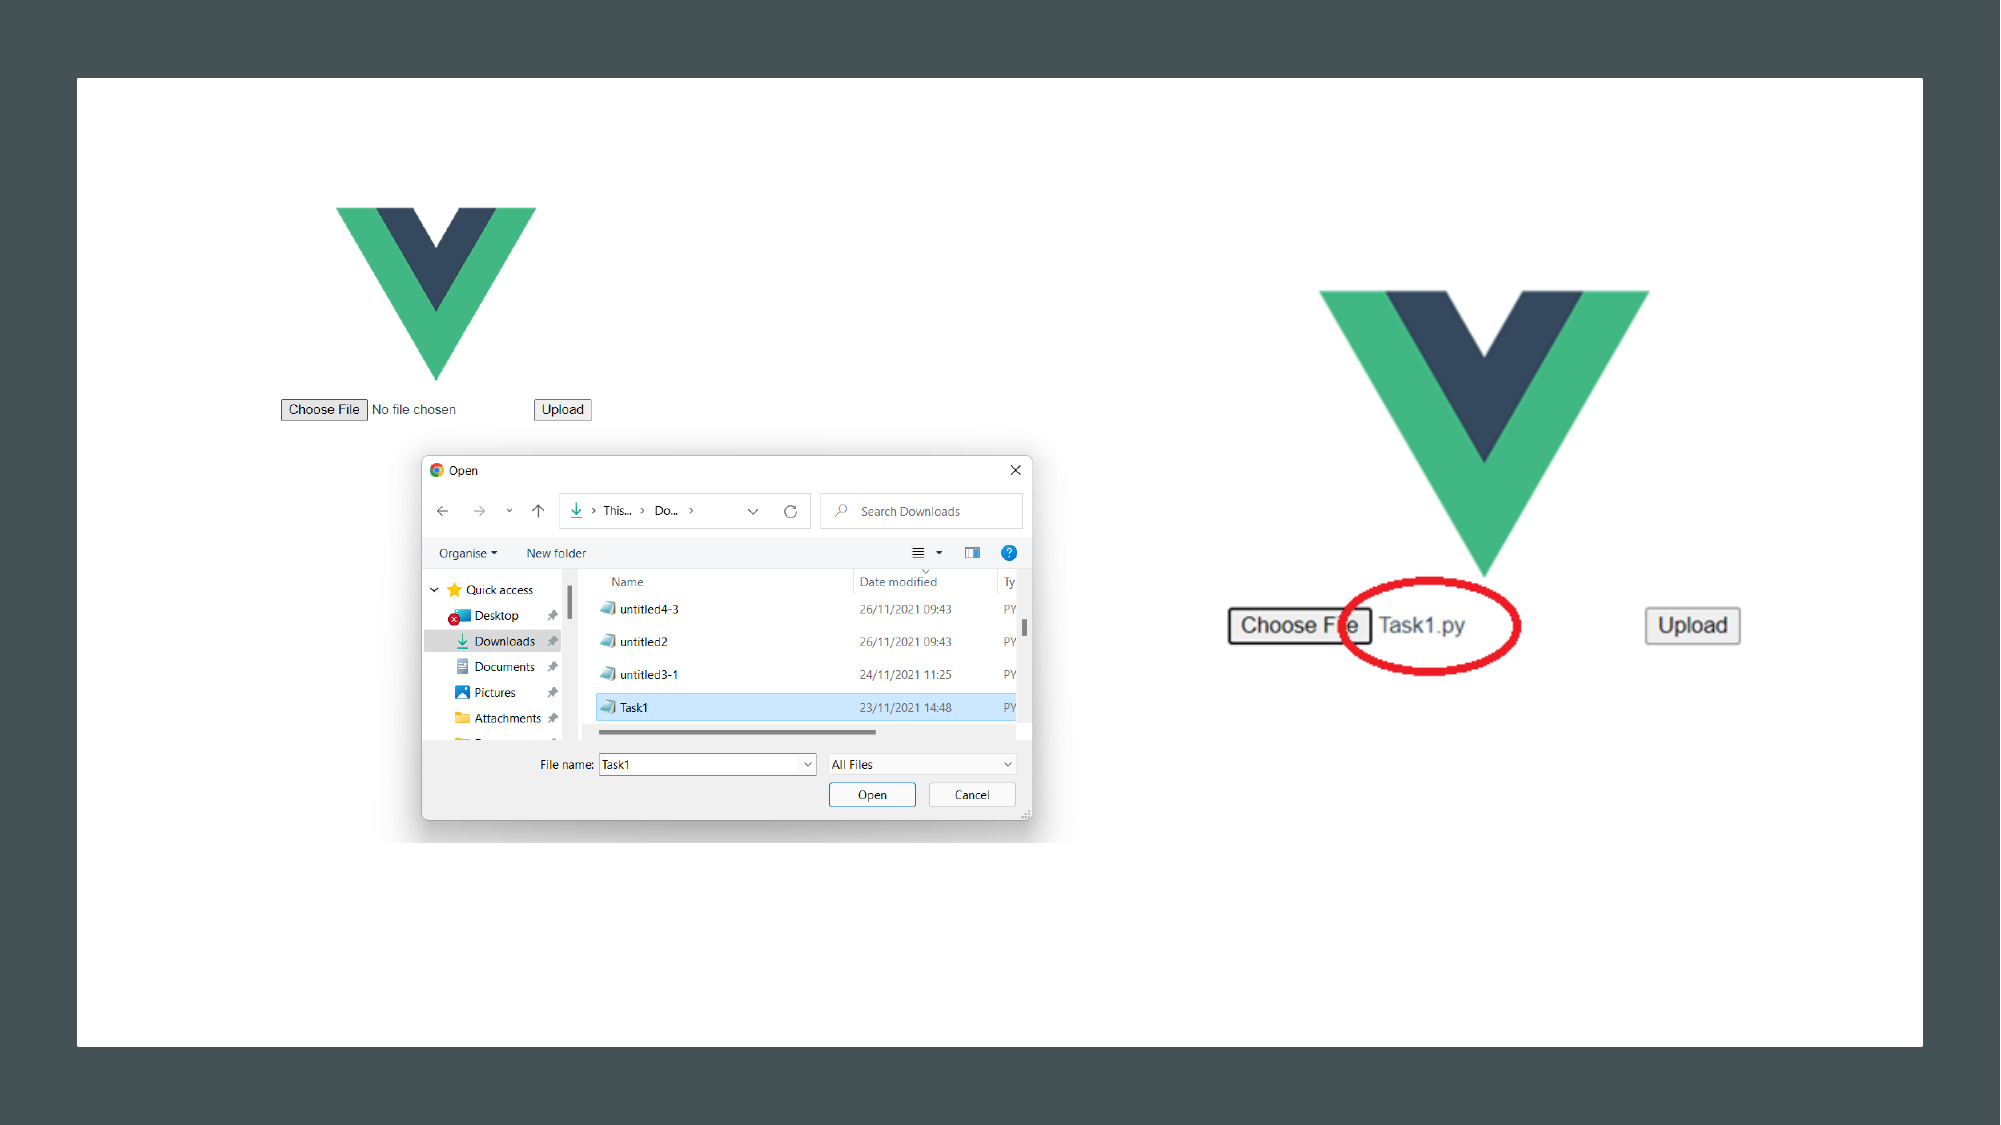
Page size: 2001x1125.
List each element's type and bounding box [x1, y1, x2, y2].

text_box [0, 0, 2000, 1125]
list [134, 183, 1133, 843]
picture [1074, 223, 1866, 736]
text_box [77, 78, 1923, 1047]
